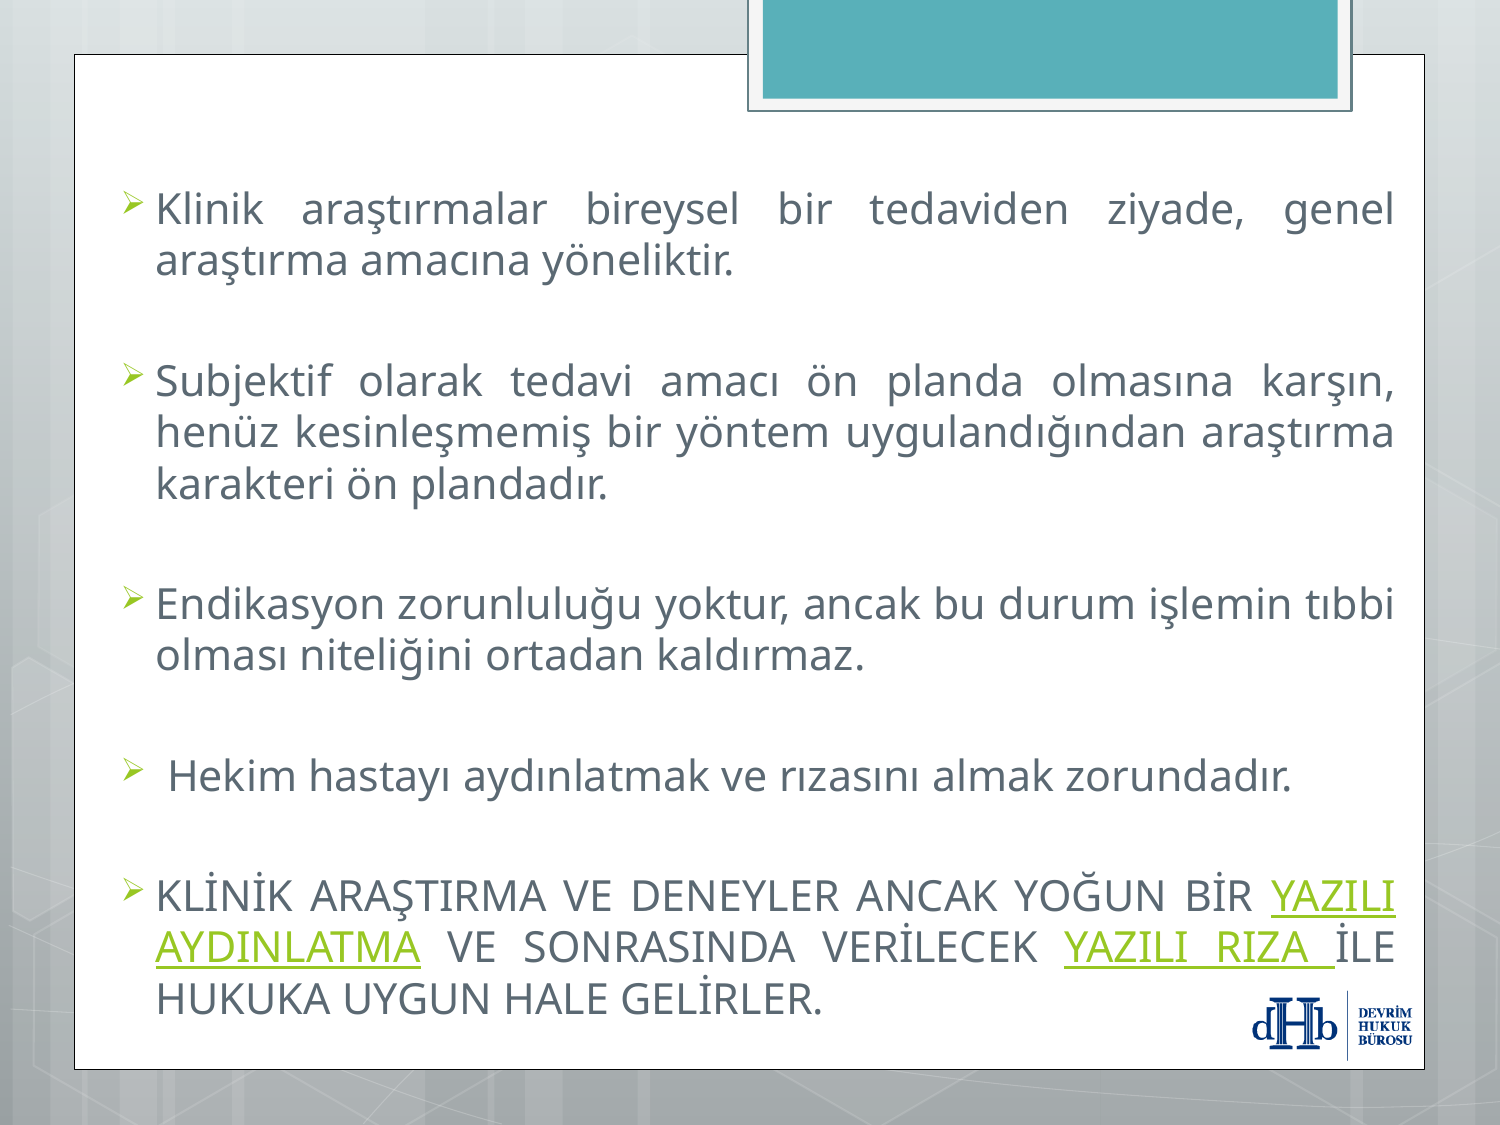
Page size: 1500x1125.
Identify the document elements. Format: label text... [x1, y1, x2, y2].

picture [1244, 987, 1419, 1064]
list Klinik araştırmalar bireysel bir tedaviden ziyade, genel araştırma amacına yöneliktir. Subjektif olarak tedavi amacı ön planda olmasına karşın, henüz kesinleşmemiş bir yöntem uygulandığından araştırma karakteri ön plandadır. Endikasyon zorunluluğu yoktur, ancak bu durum işlemin tıbbi olması niteliğini ortadan kaldırmaz. Hekim hastayı aydınlatmak ve rızasını almak zorundadır. KLİNİK ARAŞTIRMA VE DENEYLER ANCAK YOĞUN BİR YAZILI AYDINLATMA VE SONRASINDA VERİLECEK YAZILI RIZA İLE HUKUKA UYGUN HALE GELİRLER. [88, 113, 1412, 1035]
